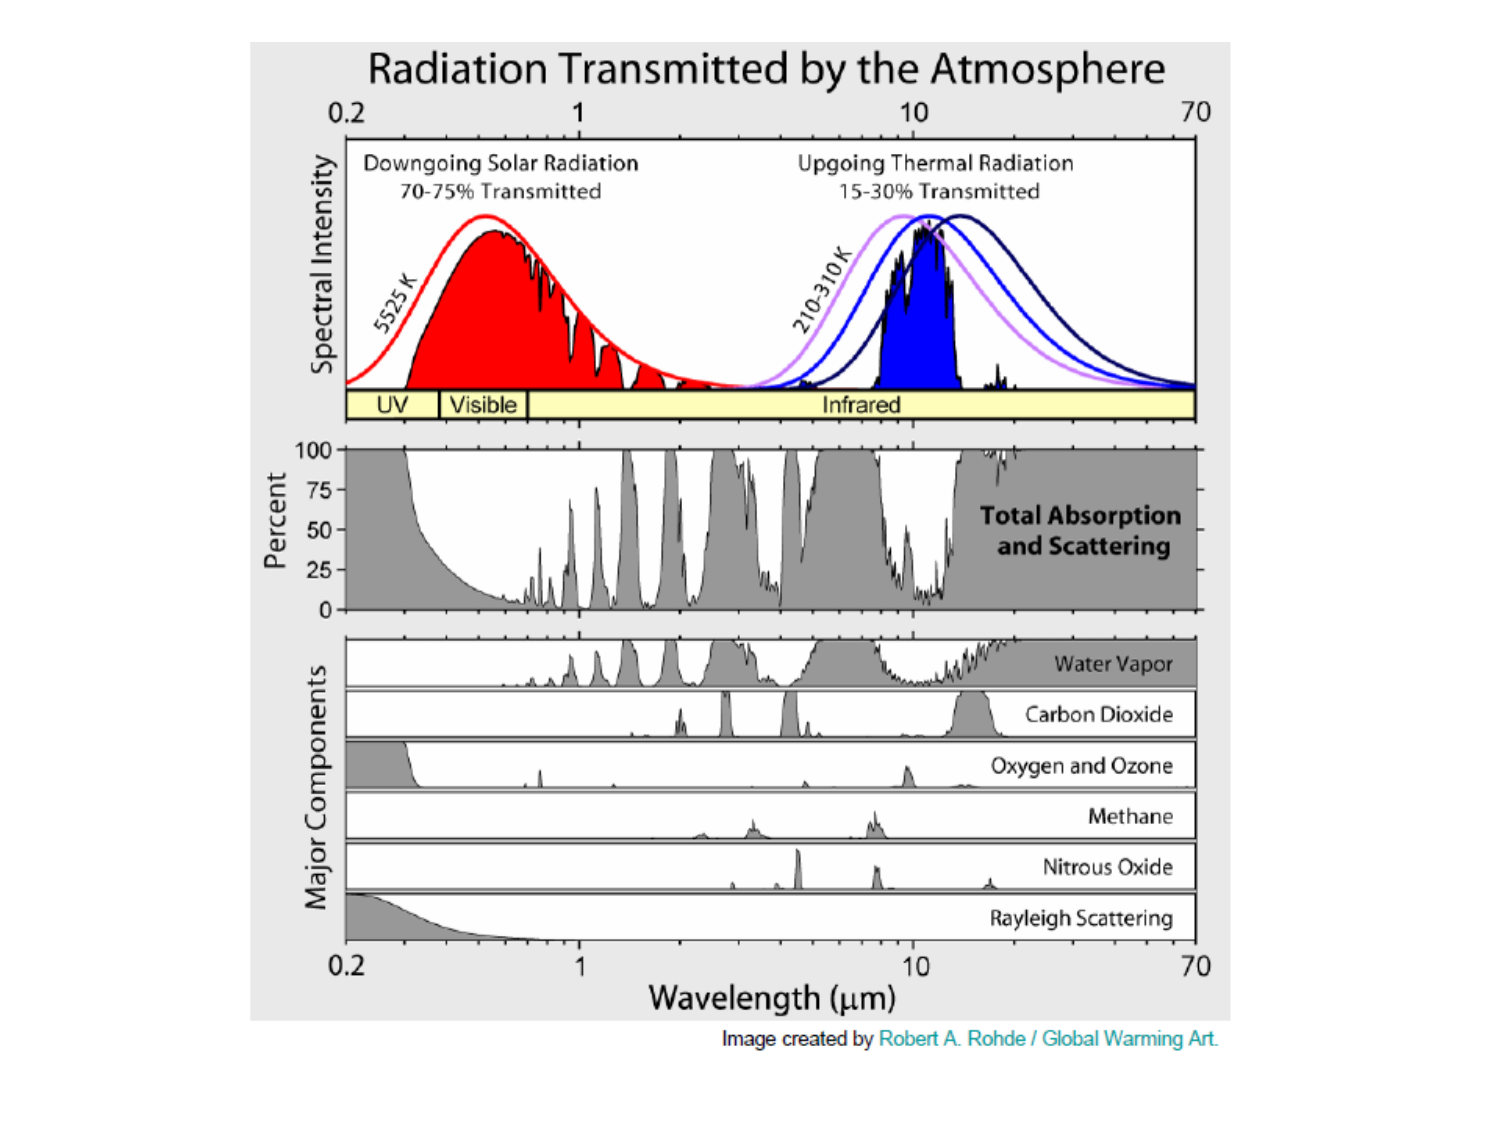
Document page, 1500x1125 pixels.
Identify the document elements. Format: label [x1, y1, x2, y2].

picture [80, 42, 1420, 1083]
